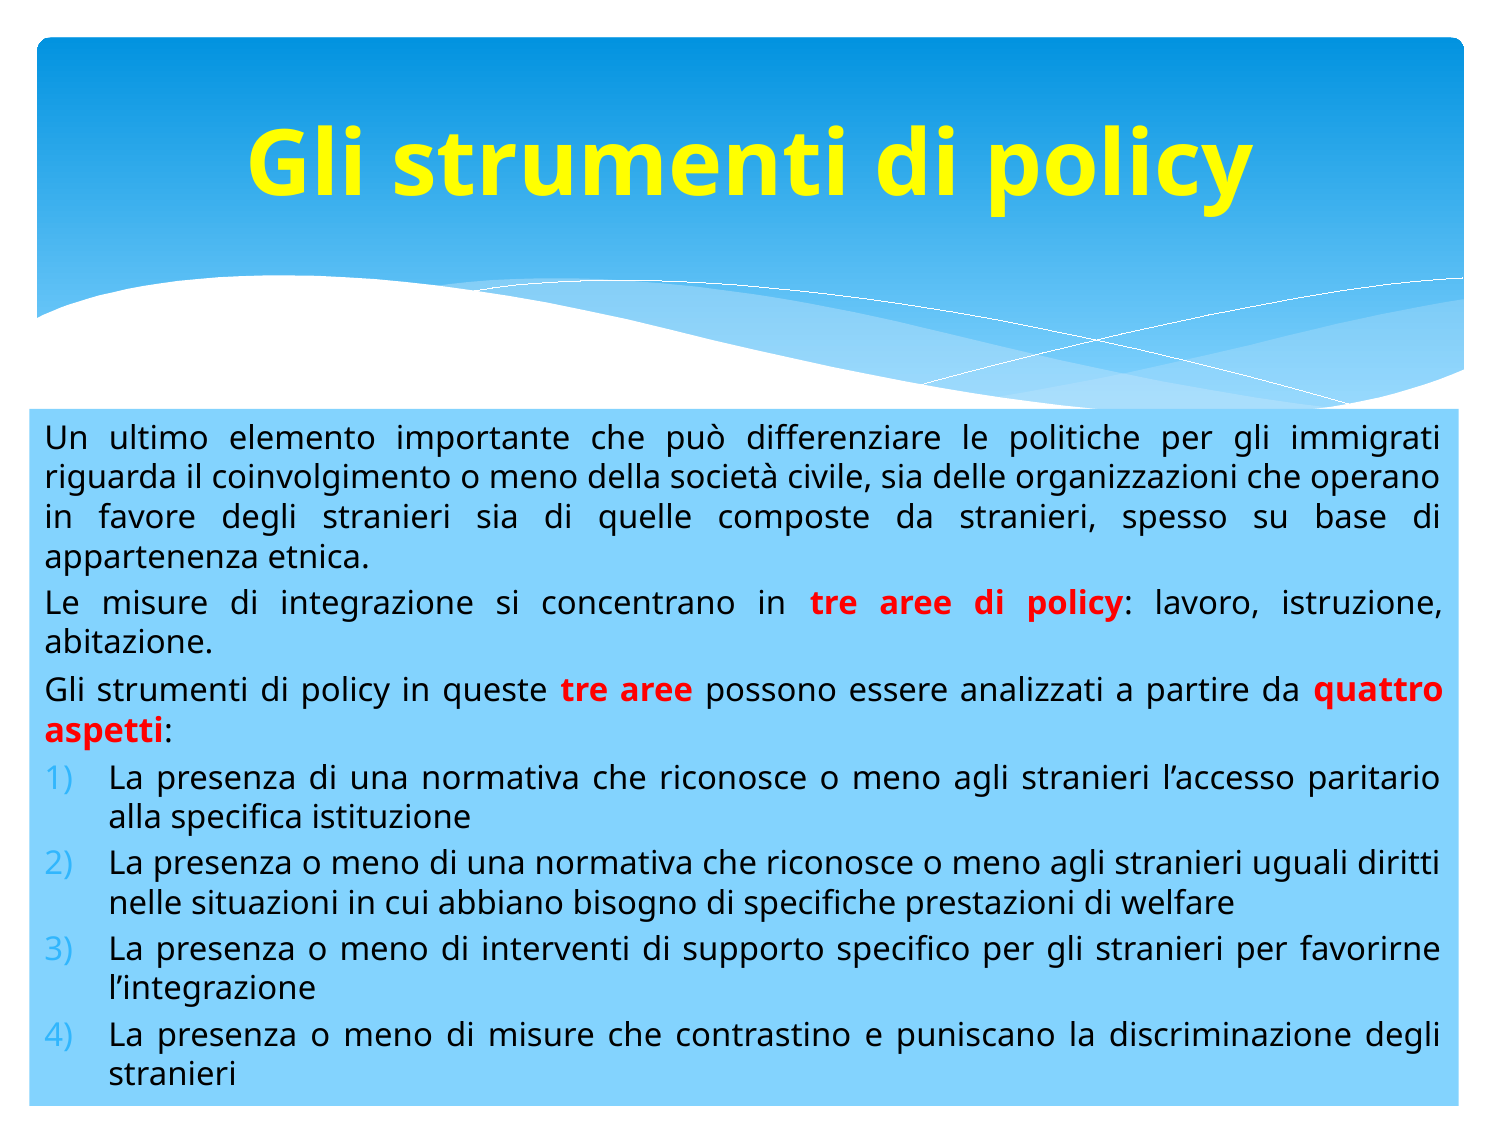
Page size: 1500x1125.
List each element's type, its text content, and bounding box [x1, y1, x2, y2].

list Un ultimo elemento importante che può differenziare le politiche per gli immigrati riguarda il coinvolgimento o meno della società civile, sia delle organizzazioni che operano in favore degli stranieri sia di quelle composte da stranieri, spesso su base di appartenenza etnica. Le misure di integrazione si concentrano in tre aree di policy: lavoro, istruzione, abitazione. Gli strumenti di policy in queste tre aree possono essere analizzati a partire da quattro aspetti: La presenza di una normativa che riconosce o meno agli stranieri l’accesso paritario alla specifica istituzione La presenza o meno di una normativa che riconosce o meno agli stranieri uguali diritti nelle situazioni in cui abbiano bisogno di specifiche prestazioni di welfare La presenza o meno di interventi di supporto specifico per gli stranieri per favorirne l’integrazione La presenza o meno di misure che contrastino e puniscano la discriminazione degli stranieri [29, 408, 1459, 1106]
title Gli strumenti di policy [75, 55, 1425, 261]
